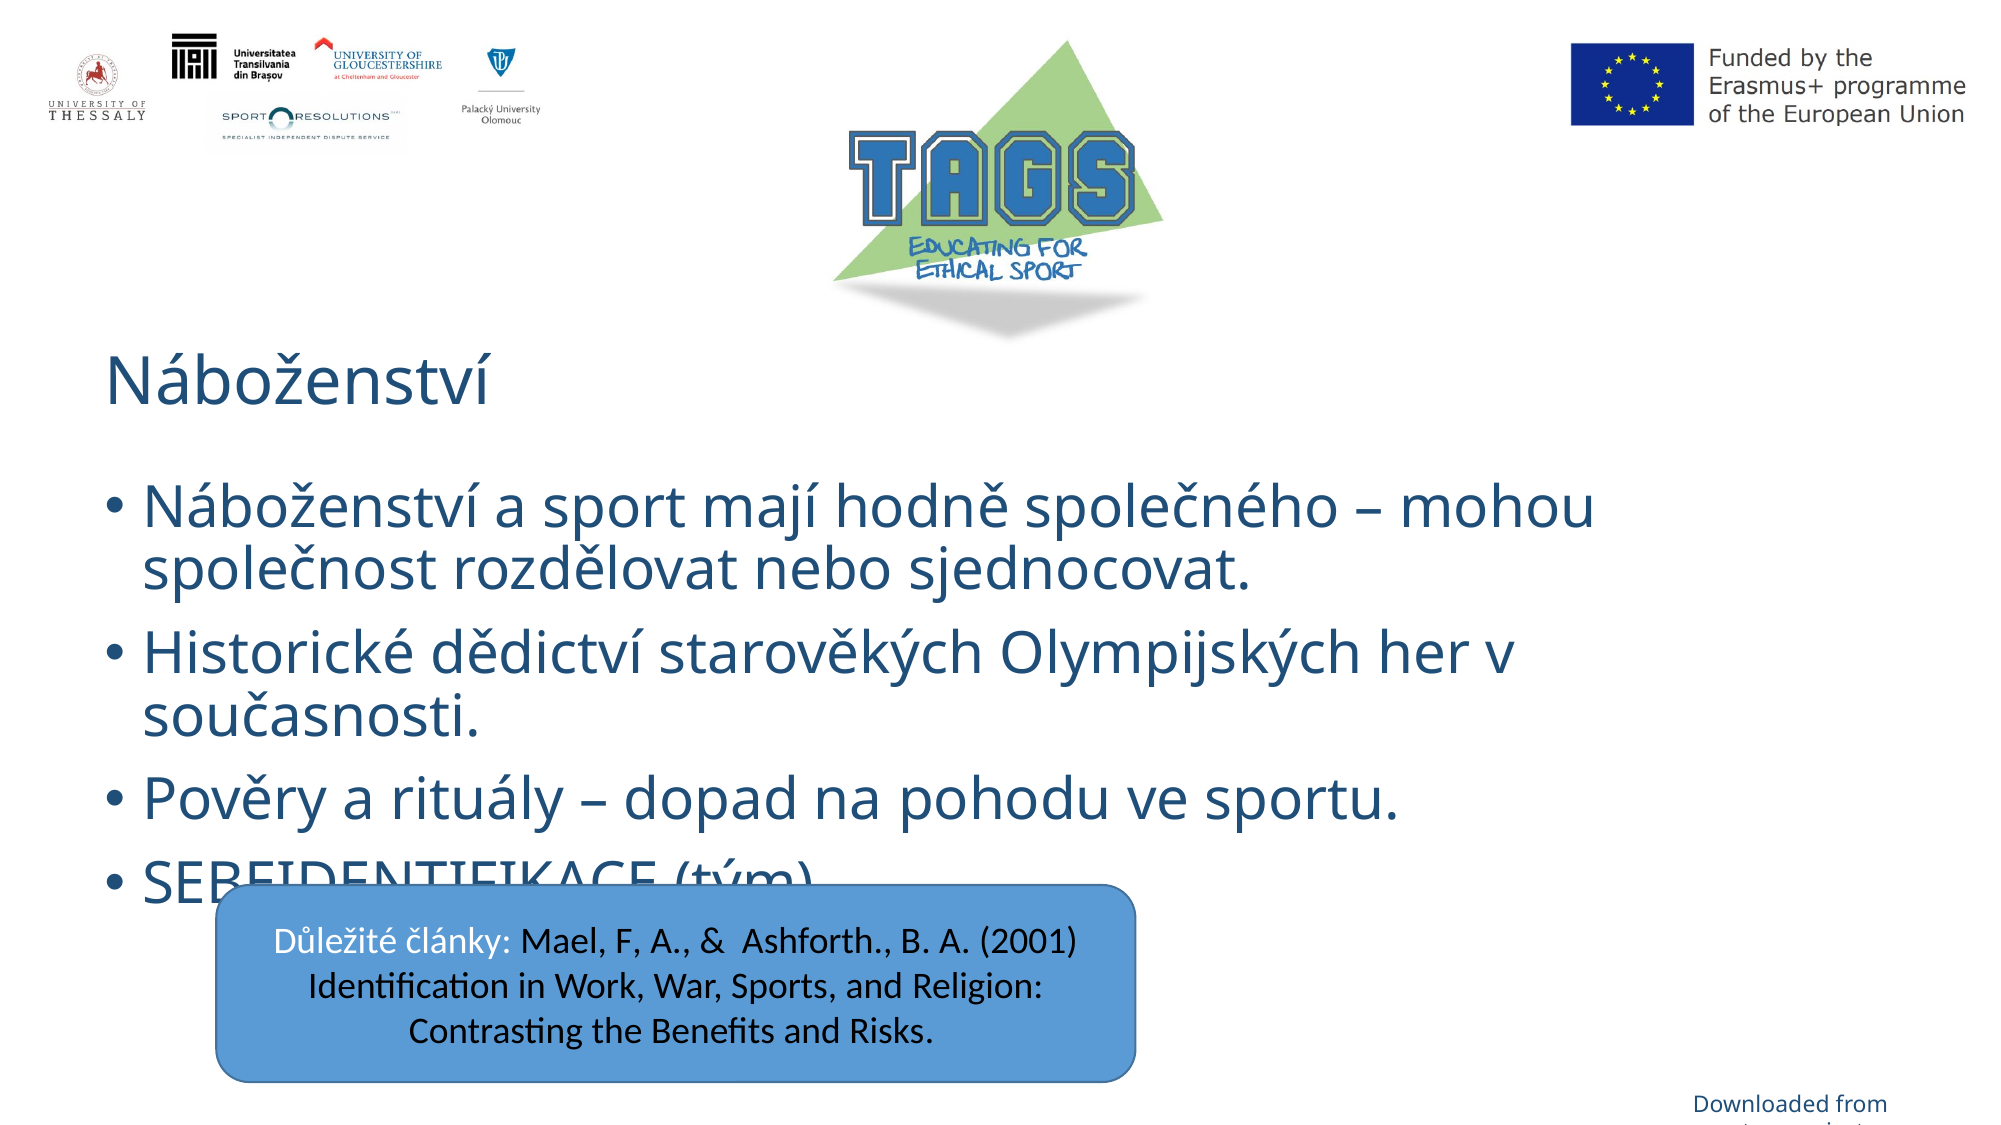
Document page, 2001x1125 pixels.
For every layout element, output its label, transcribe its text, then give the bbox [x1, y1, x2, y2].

picture [0, 0, 605, 168]
text_box Důležité články: Mael, F, A., & Ashforth., B. A. (2001) Identification in Work, War, Sports, and Religion: Contrasting the Benefits and Risks. [215, 883, 1137, 1084]
list Náboženství a sport mají hodně společného – mohou společnost rozdělovat nebo sjednocovat. Historické dědictví starověkých Olympijských her v současnosti. Pověry a rituály – dopad na pohodu ve sportu. SEBEIDENTIFIKACE (tým) [89, 469, 1863, 1125]
picture [1570, 42, 1966, 126]
title Náboženství [89, 314, 1863, 452]
text_box Downloaded from www.tagsproject.eu [1863, 1082, 2000, 1125]
picture [807, 12, 1193, 355]
